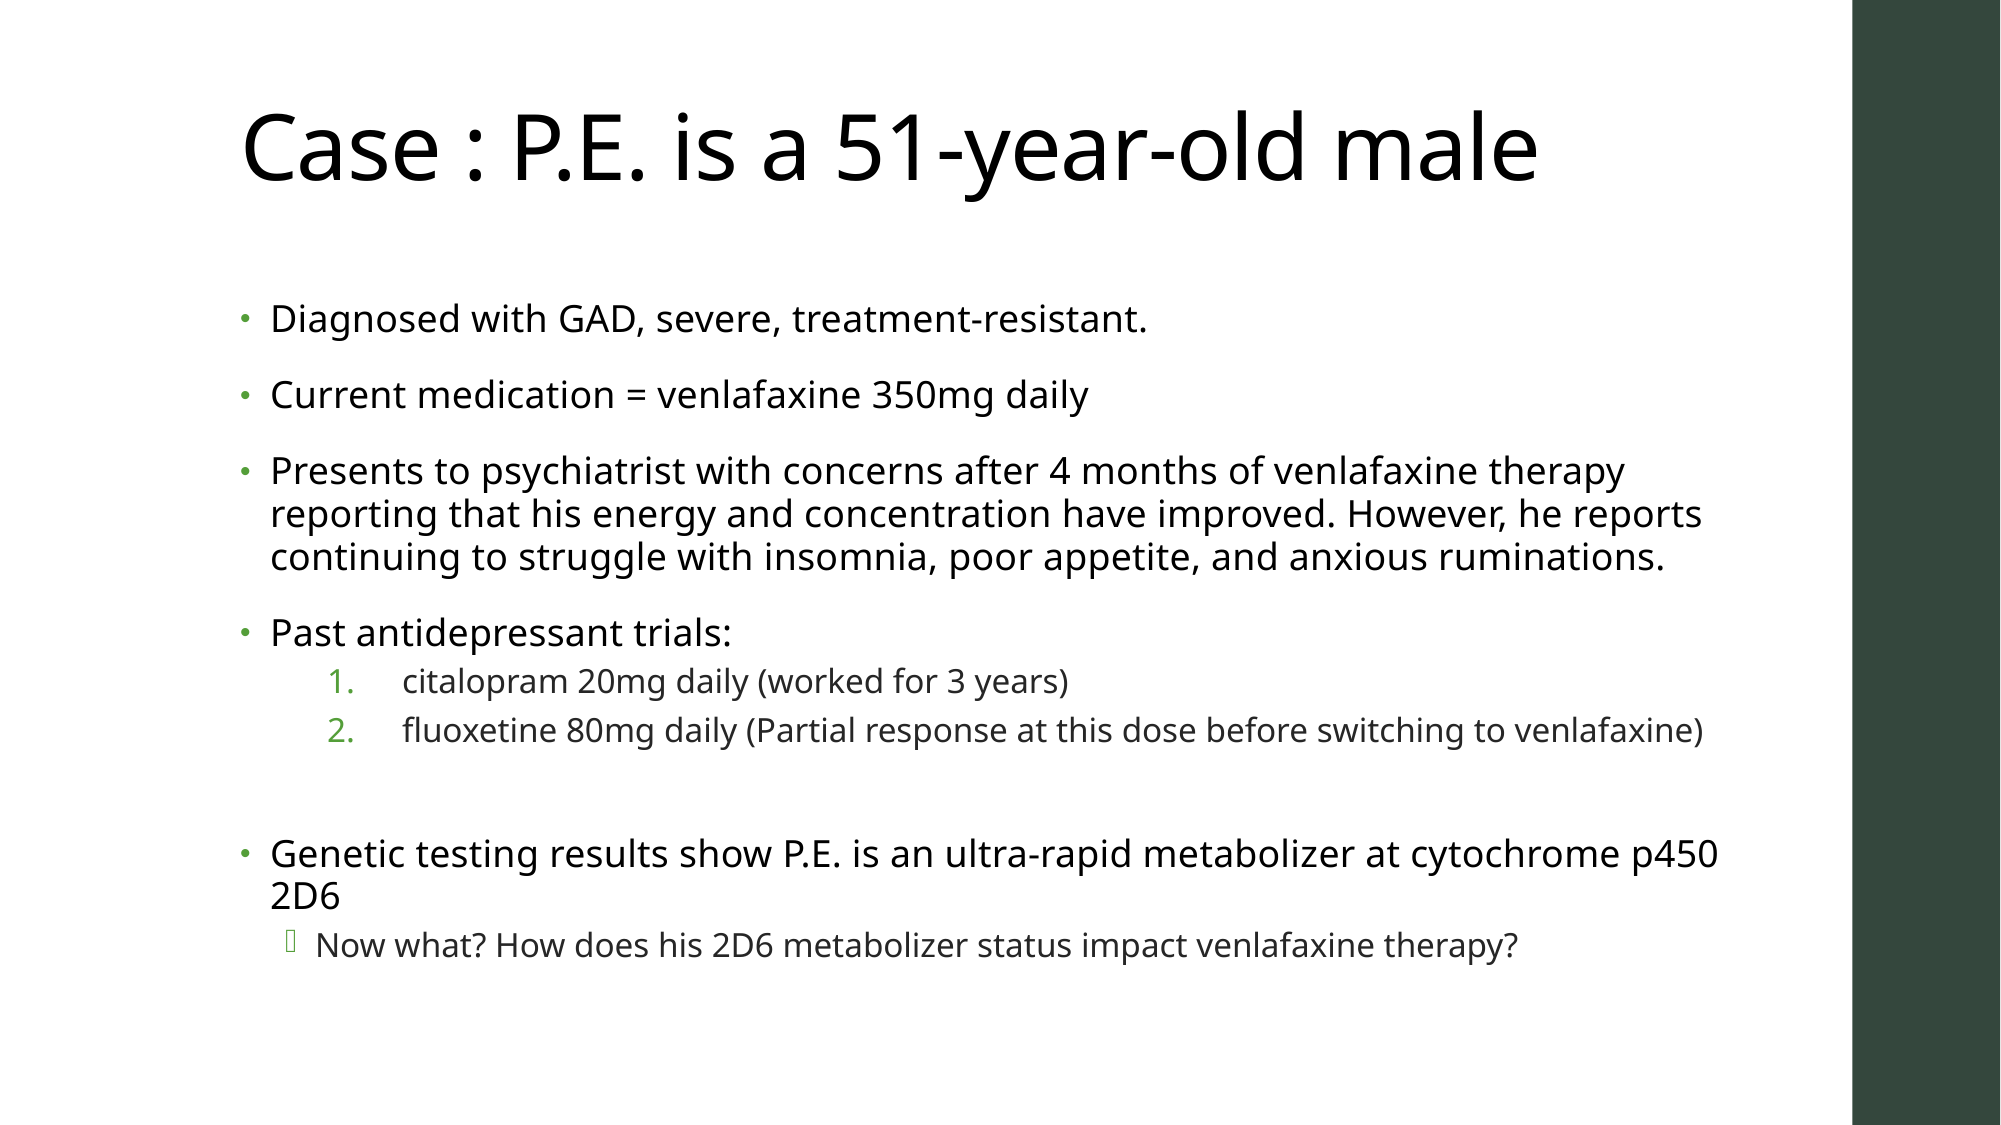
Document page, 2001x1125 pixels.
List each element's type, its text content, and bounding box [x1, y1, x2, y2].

title Case : P.E. is a 51-year-old male [225, 69, 1800, 208]
list Diagnosed with GAD, severe, treatment-resistant. Current medication = venlafaxine 350mg daily Presents to psychiatrist with concerns after 4 months of venlafaxine therapy reporting that his energy and concentration have improved. However, he reports continuing to struggle with insomnia, poor appetite, and anxious ruminations. Past antidepressant trials: citalopram 20mg daily (worked for 3 years) fluoxetine 80mg daily (Partial response at this dose before switching to venlafaxine) Genetic testing results show P.E. is an ultra-rapid metabolizer at cytochrome p450 2D6 Now what? How does his 2D6 metabolizer status impact venlafaxine therapy? [225, 291, 1800, 1021]
